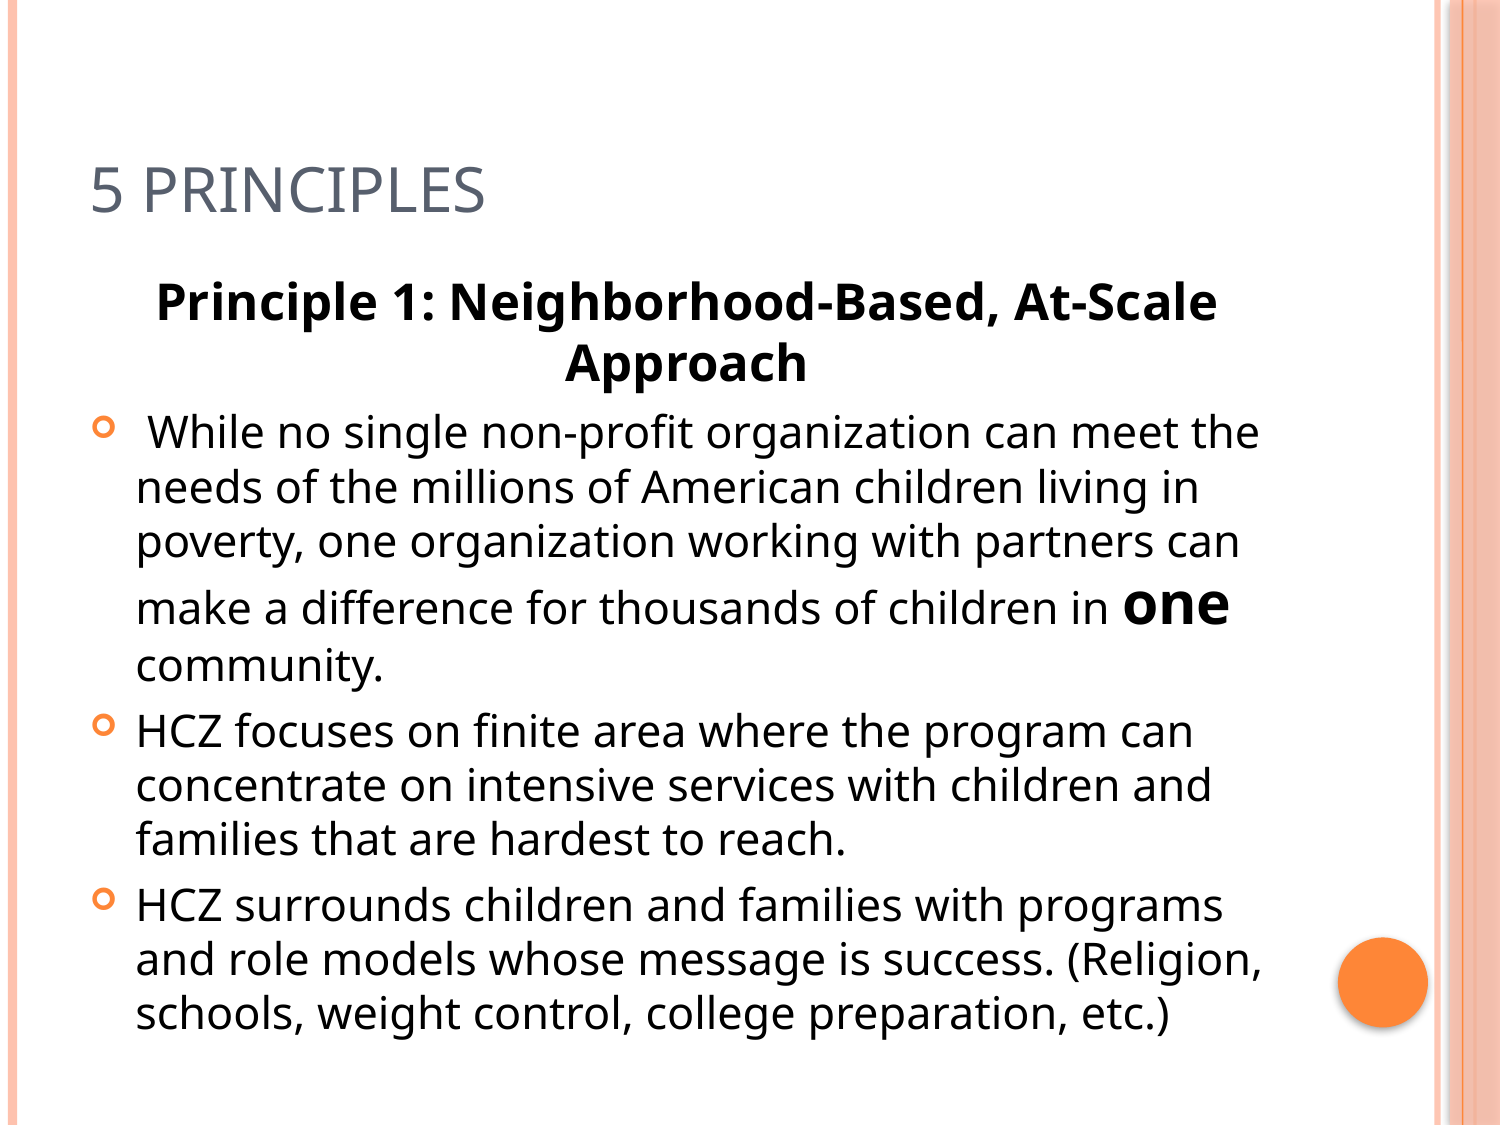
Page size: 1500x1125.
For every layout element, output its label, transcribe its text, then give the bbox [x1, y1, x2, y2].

list Principle 1: Neighborhood-Based, At-Scale Approach While no single non-profit organization can meet the needs of the millions of American children living in poverty, one organization working with partners can make a difference for thousands of children in one community. HCZ focuses on finite area where the program can concentrate on intensive services with children and families that are hardest to reach. HCZ surrounds children and families with programs and role models whose message is success. (Religion, schools, weight control, college preparation, etc.) [75, 262, 1300, 1062]
title 5 Principles [75, 45, 1300, 233]
